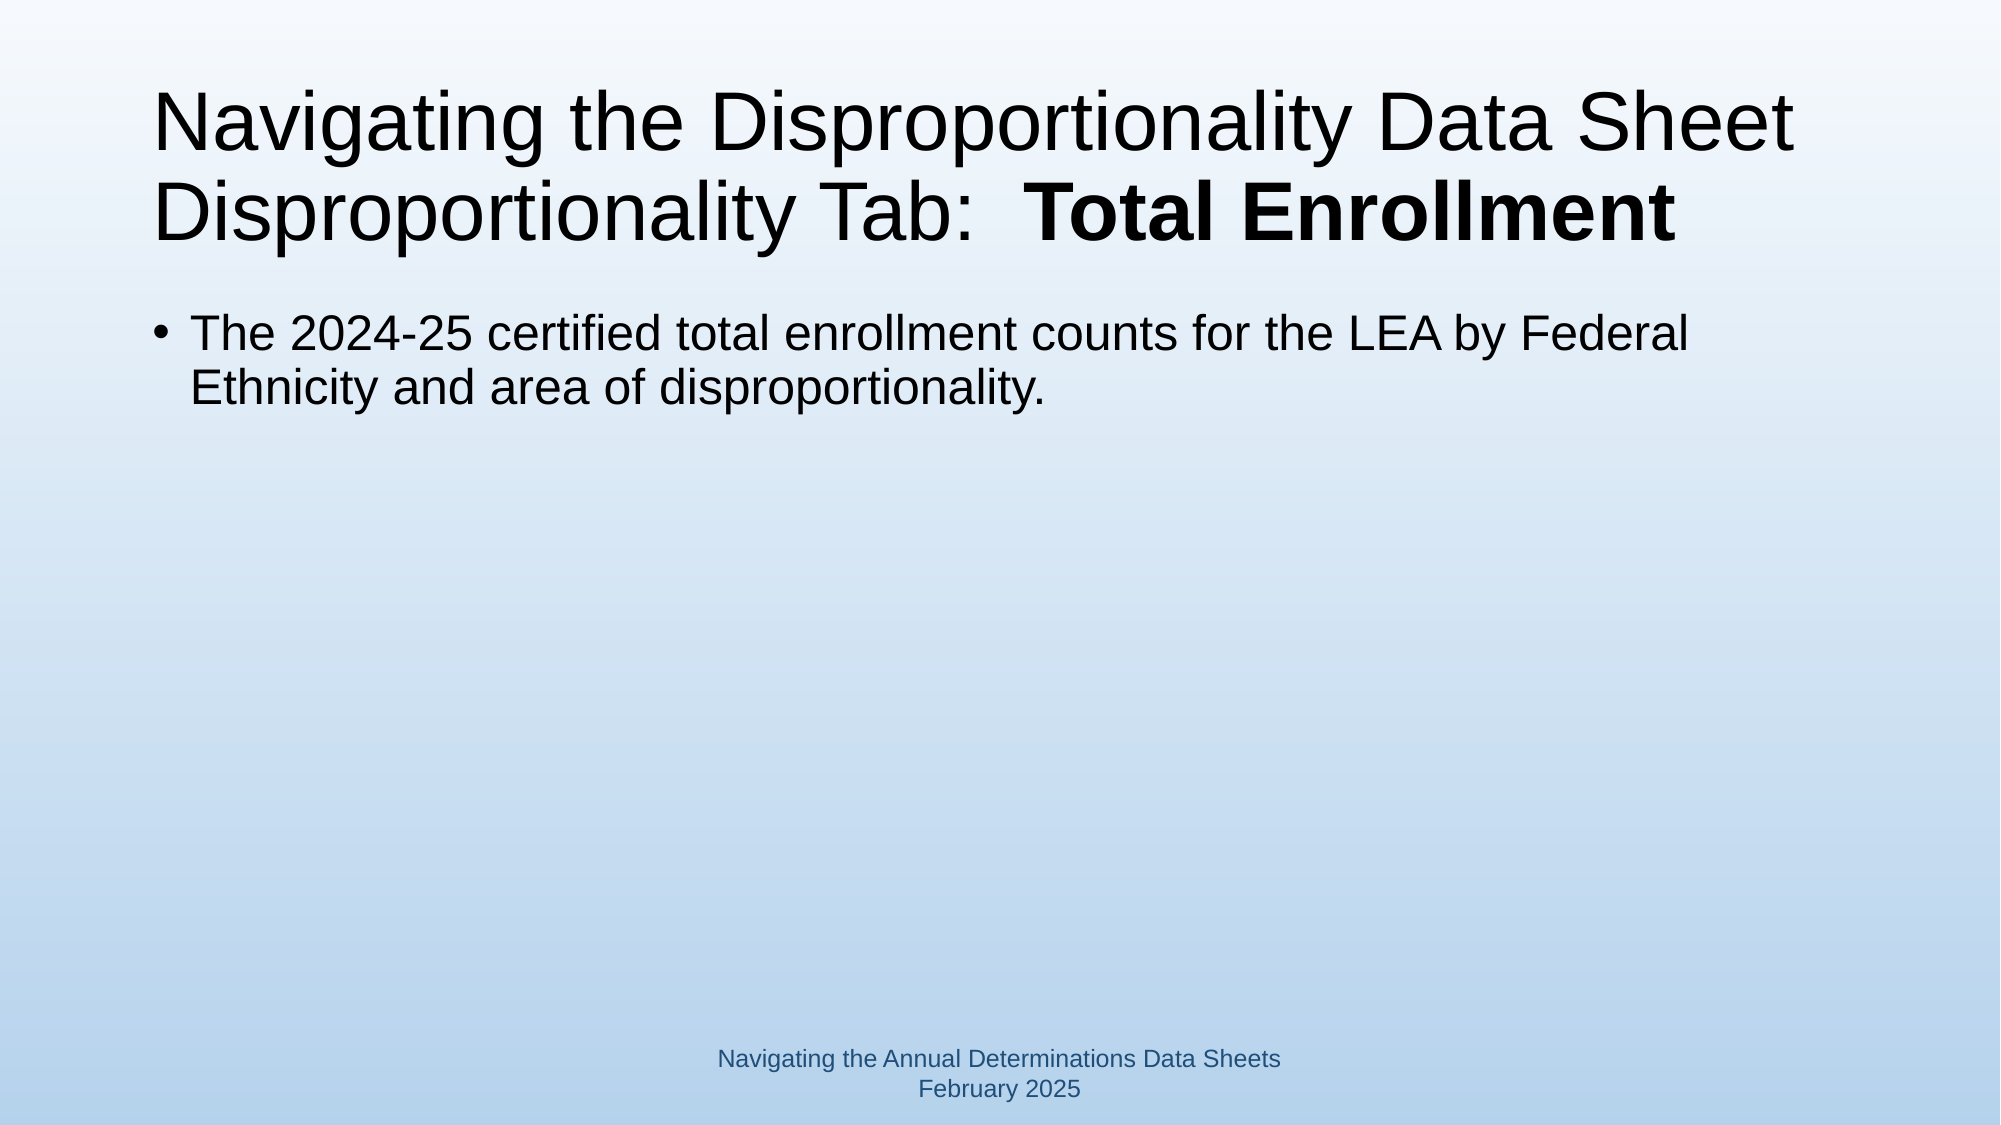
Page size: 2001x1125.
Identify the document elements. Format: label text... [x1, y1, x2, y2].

title Navigating the Disproportionality Data Sheet Disproportionality Tab: Total Enrollment [137, 59, 1863, 278]
footer Navigating the Annual Determinations Data Sheets February 2025 [662, 1042, 1338, 1103]
list The 2024-25 certified total enrollment counts for the LEA by Federal Ethnicity and area of disproportionality. [137, 299, 1863, 1014]
